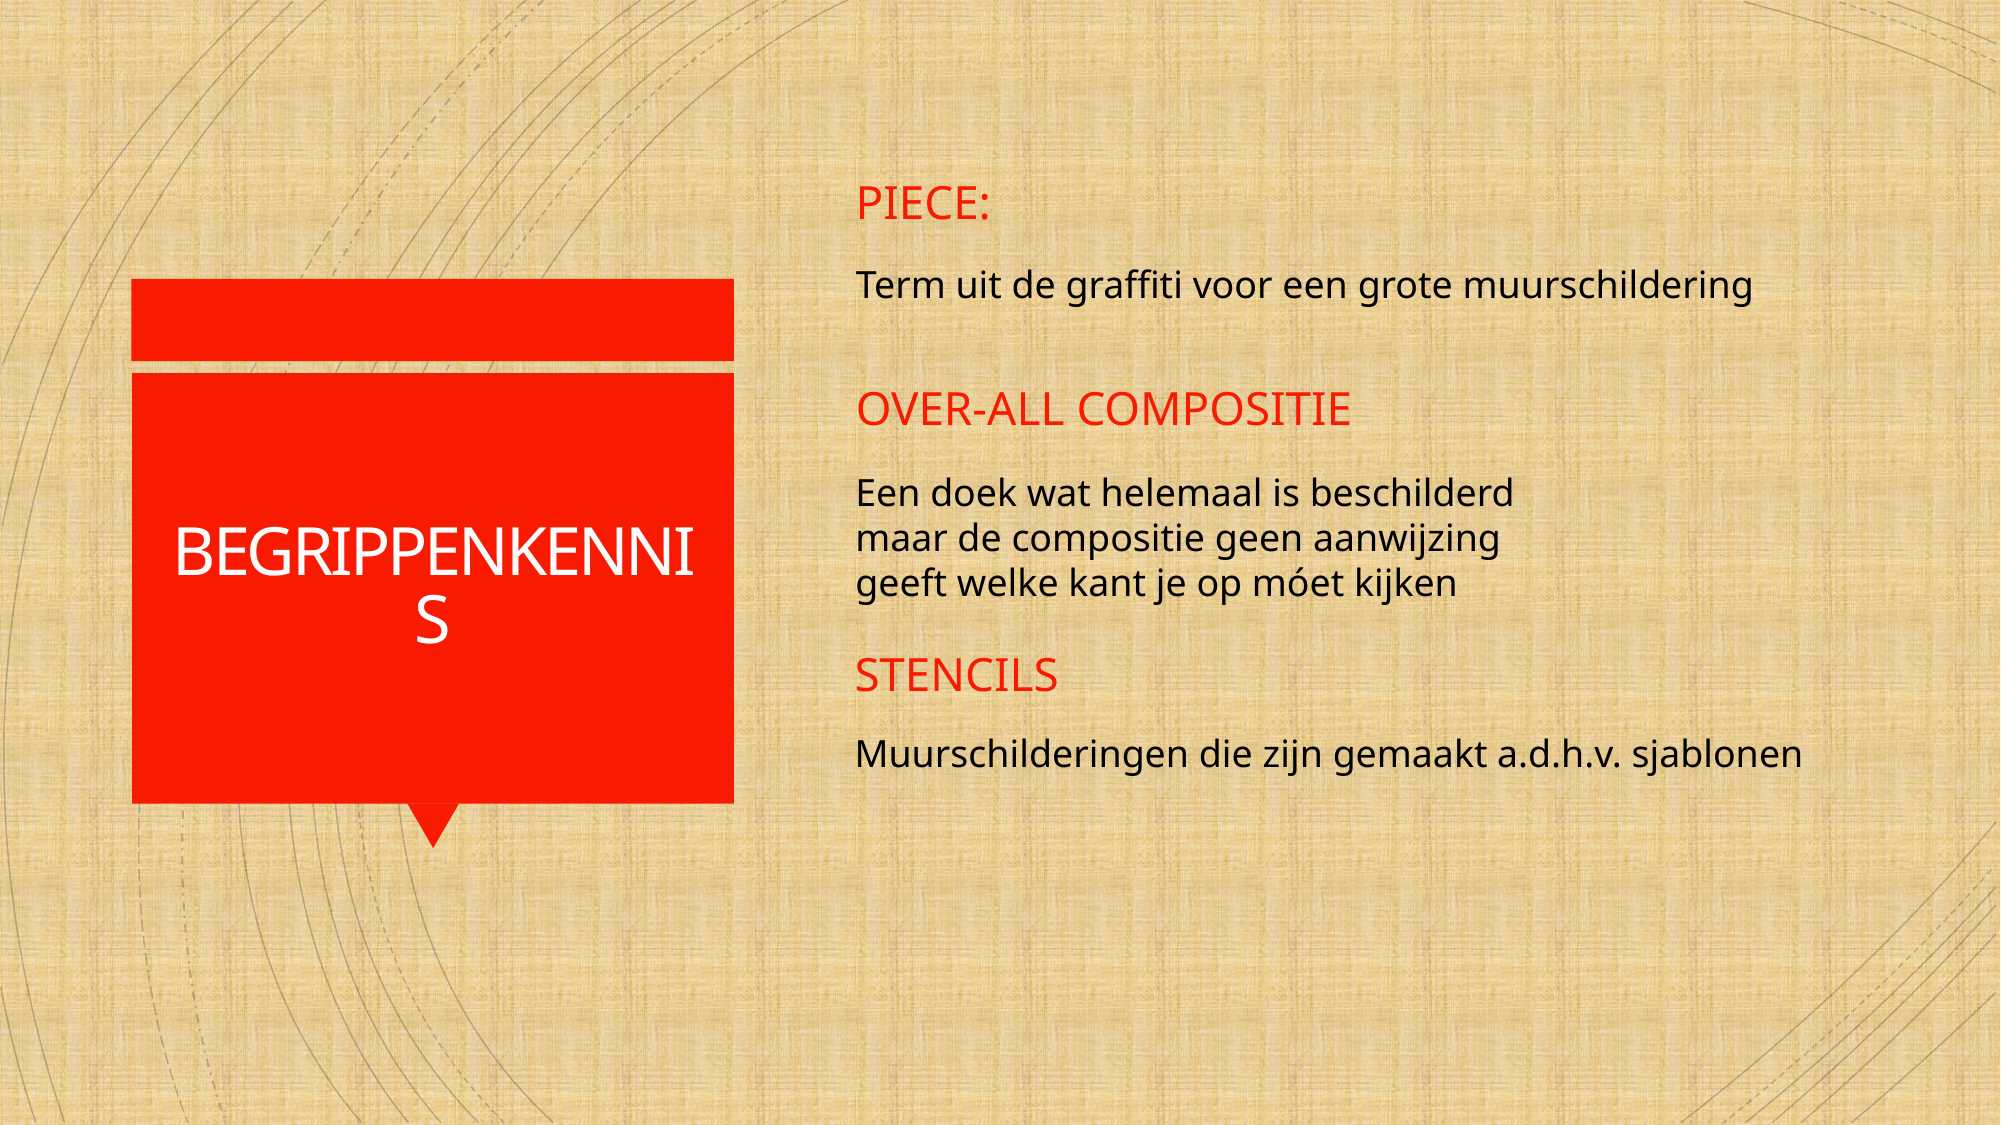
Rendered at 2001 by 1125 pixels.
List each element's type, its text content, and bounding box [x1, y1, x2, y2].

list Muurschilderingen die zijn gemaakt a.d.h.v. sjablonen [839, 713, 1868, 994]
list stencils [839, 616, 1868, 713]
title BEGRIPPENKENNIS [145, 387, 721, 792]
list PIECE: [840, 144, 1869, 244]
picture [0, 0, 2001, 1125]
text_box Een doek wat helemaal is beschilderd maar de compositie geen aanwijzing geeft welke kant je op móet kijken [840, 461, 1589, 612]
list Term uit de graffiti voor een grote muurschildering [840, 244, 1869, 351]
text_box Over-all compositie [840, 351, 1869, 464]
